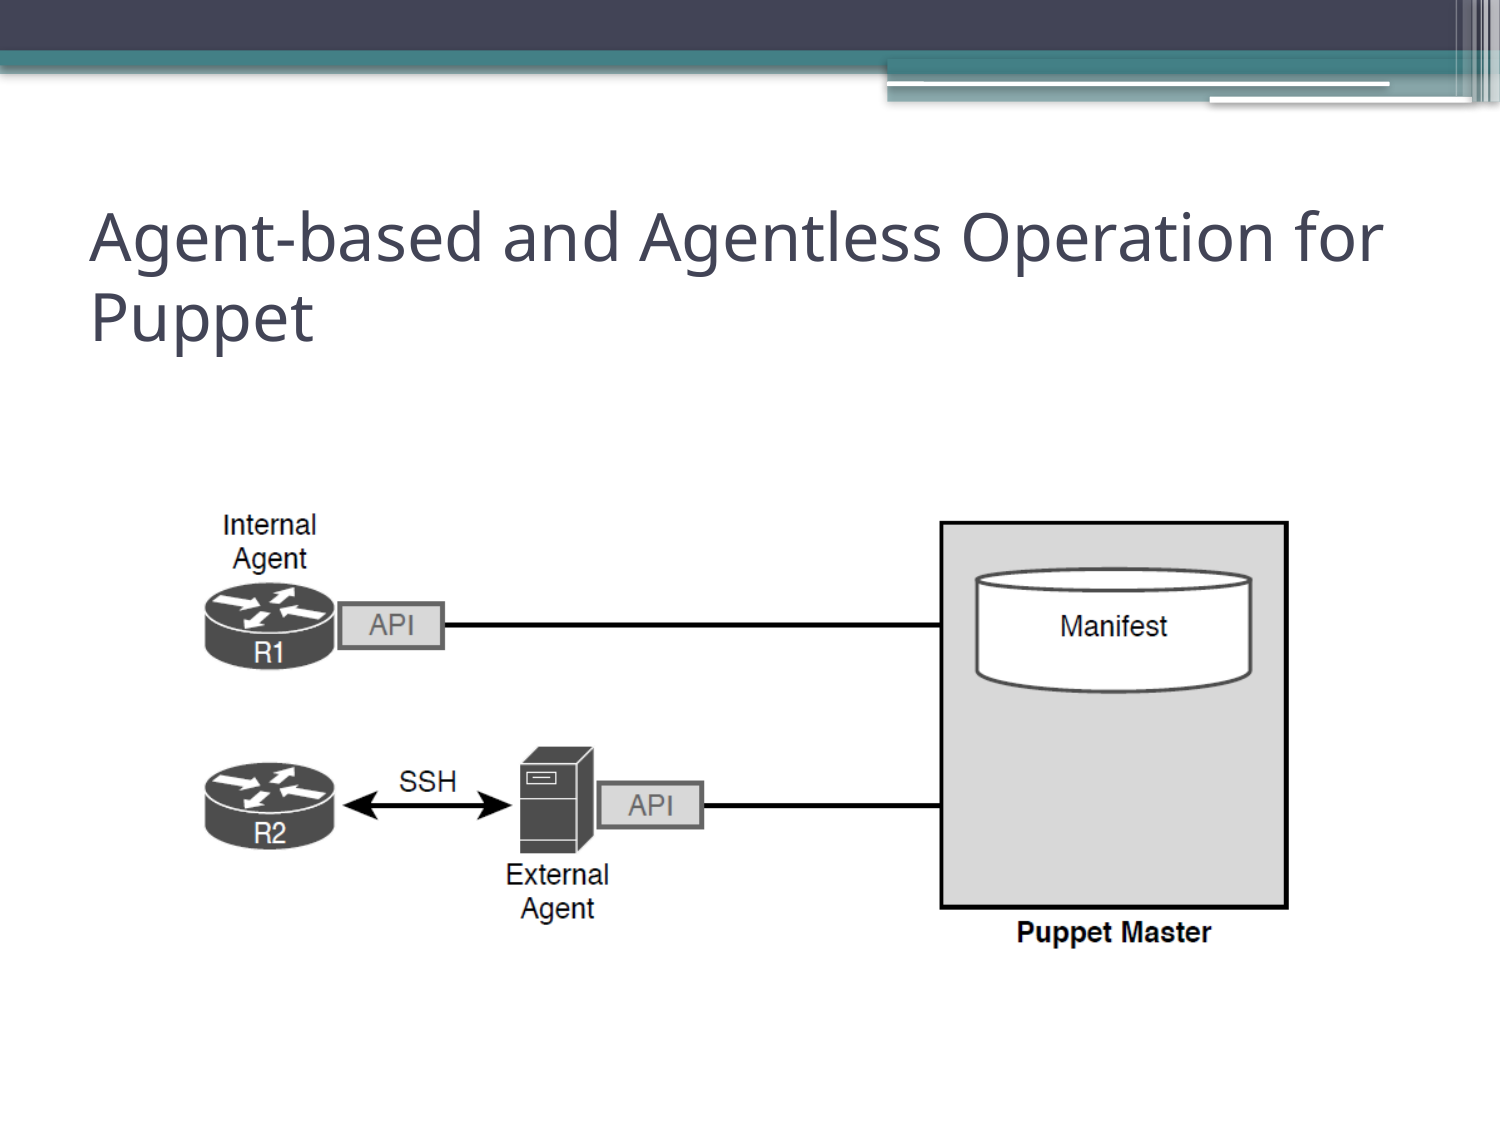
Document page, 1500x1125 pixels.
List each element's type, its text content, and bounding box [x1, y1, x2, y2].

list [196, 506, 1304, 960]
title Agent-based and Agentless Operation for Puppet [75, 187, 1425, 363]
